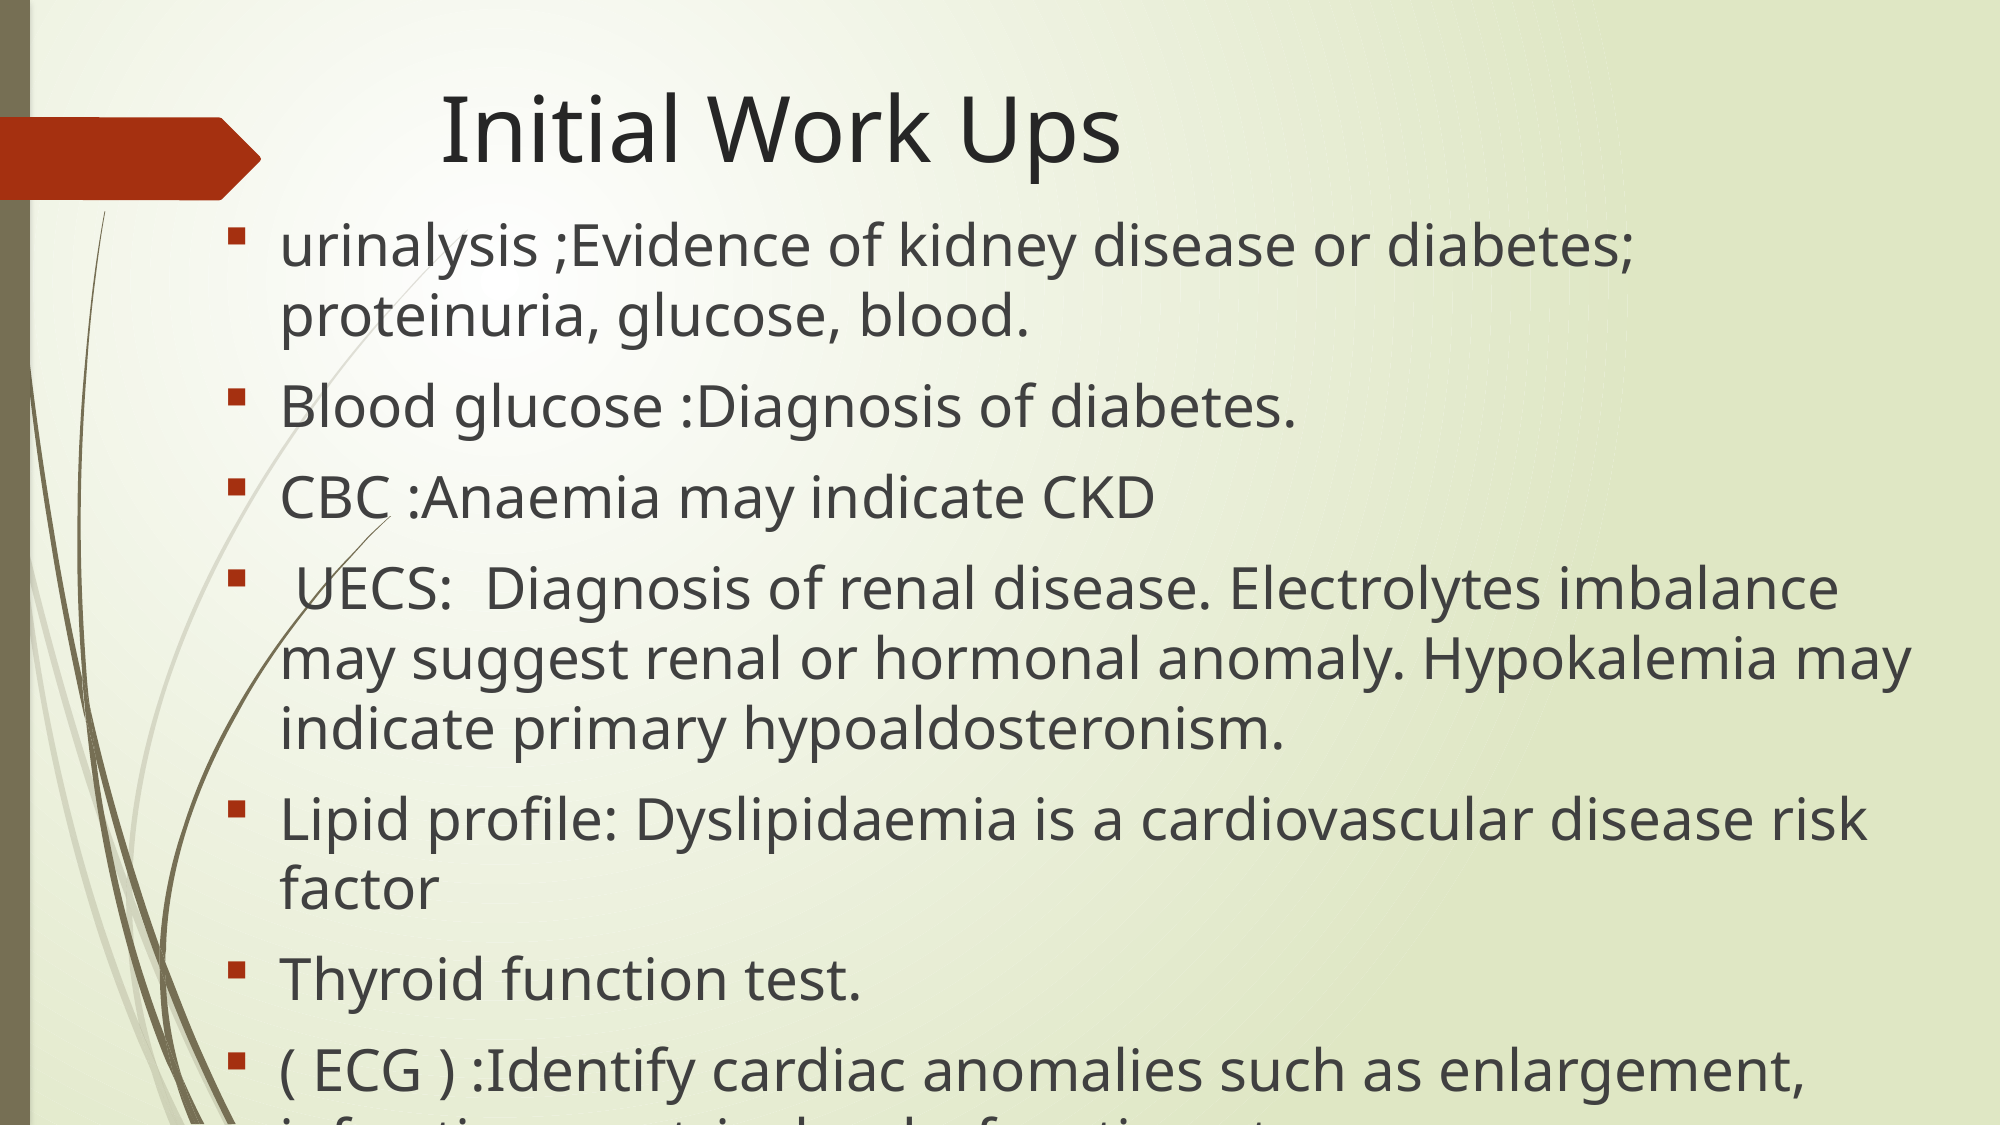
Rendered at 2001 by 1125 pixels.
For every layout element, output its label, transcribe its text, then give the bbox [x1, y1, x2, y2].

list urinalysis ;Evidence of kidney disease or diabetes; proteinuria, glucose, blood. Blood glucose :Diagnosis of diabetes. CBC :Anaemia may indicate CKD UECS: Diagnosis of renal disease. Electrolytes imbalance may suggest renal or hormonal anomaly. Hypokalemia may indicate primary hypoaldosteronism. Lipid profile: Dyslipidaemia is a cardiovascular disease risk factor Thyroid function test. ( ECG ) :Identify cardiac anomalies such as enlargement, infarction, ventricular dysfunction etc Fundoscopy: hypertensive retinopathy. [208, 201, 1961, 1125]
title Initial Work Ups [425, 63, 1888, 201]
